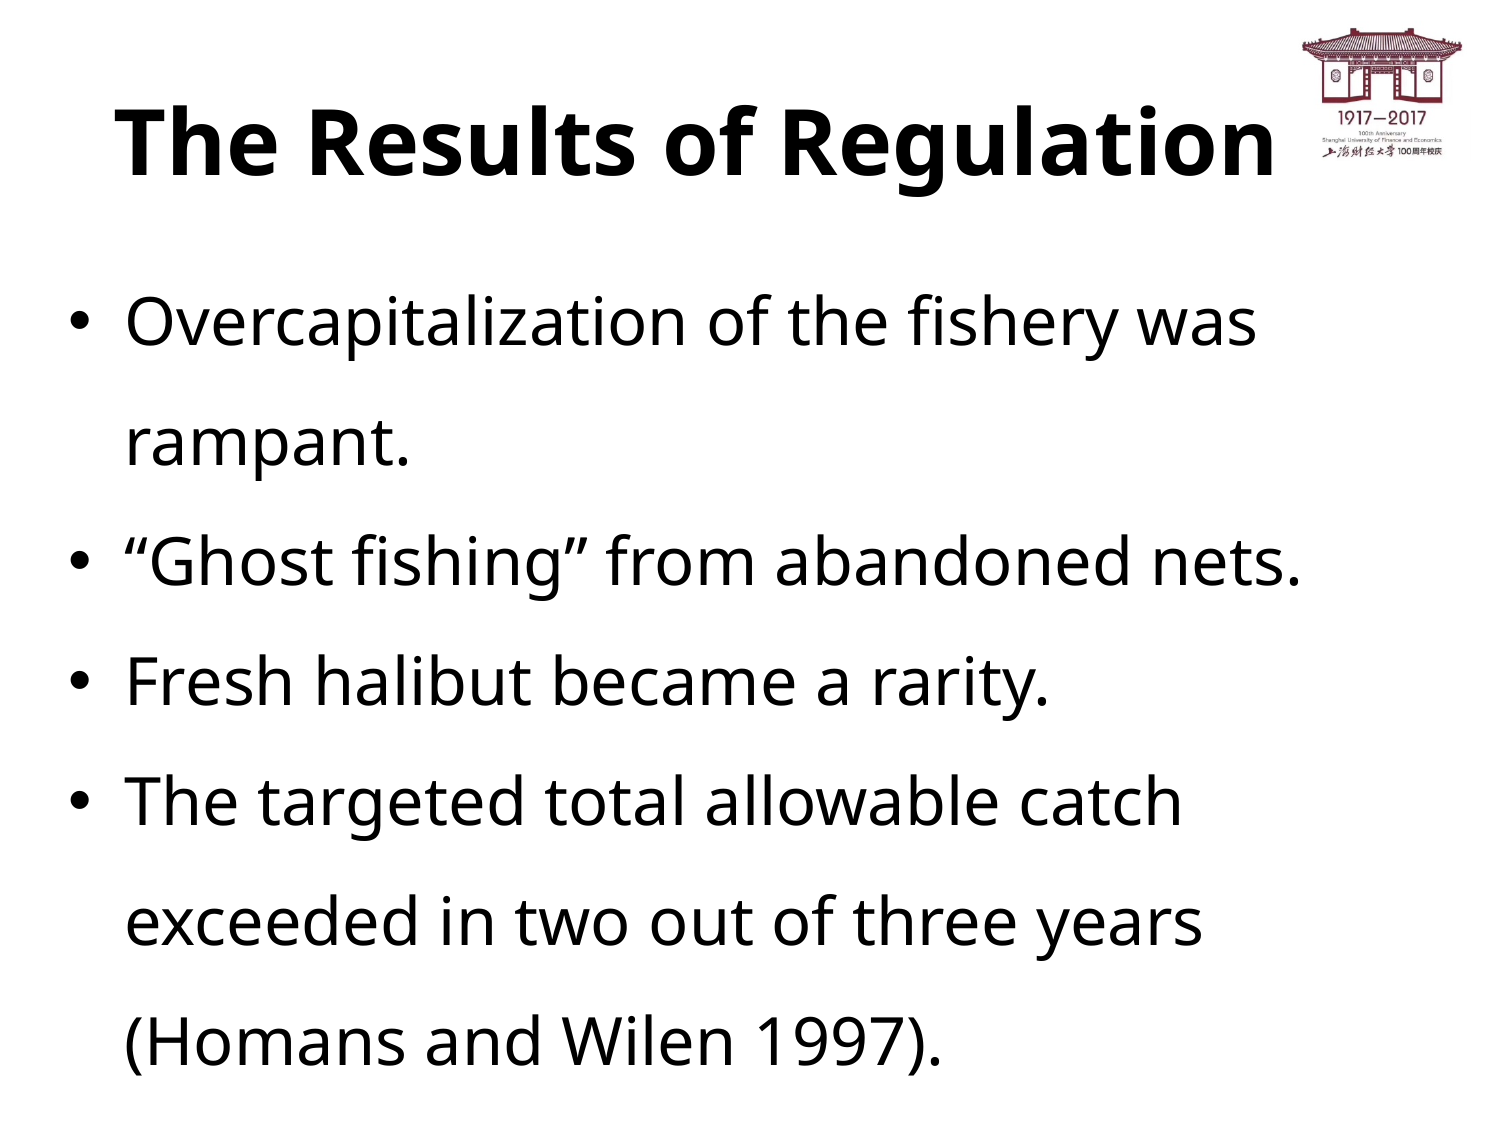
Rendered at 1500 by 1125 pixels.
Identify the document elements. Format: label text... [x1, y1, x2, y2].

title The Results of Regulation [75, 45, 1425, 231]
list Overcapitalization of the fishery was rampant. “Ghost fishing” from abandoned nets. Fresh halibut became a rarity. The targeted total allowable catch exceeded in two out of three years (Homans and Wilen 1997). [53, 231, 1447, 1005]
picture [1292, 0, 1471, 161]
